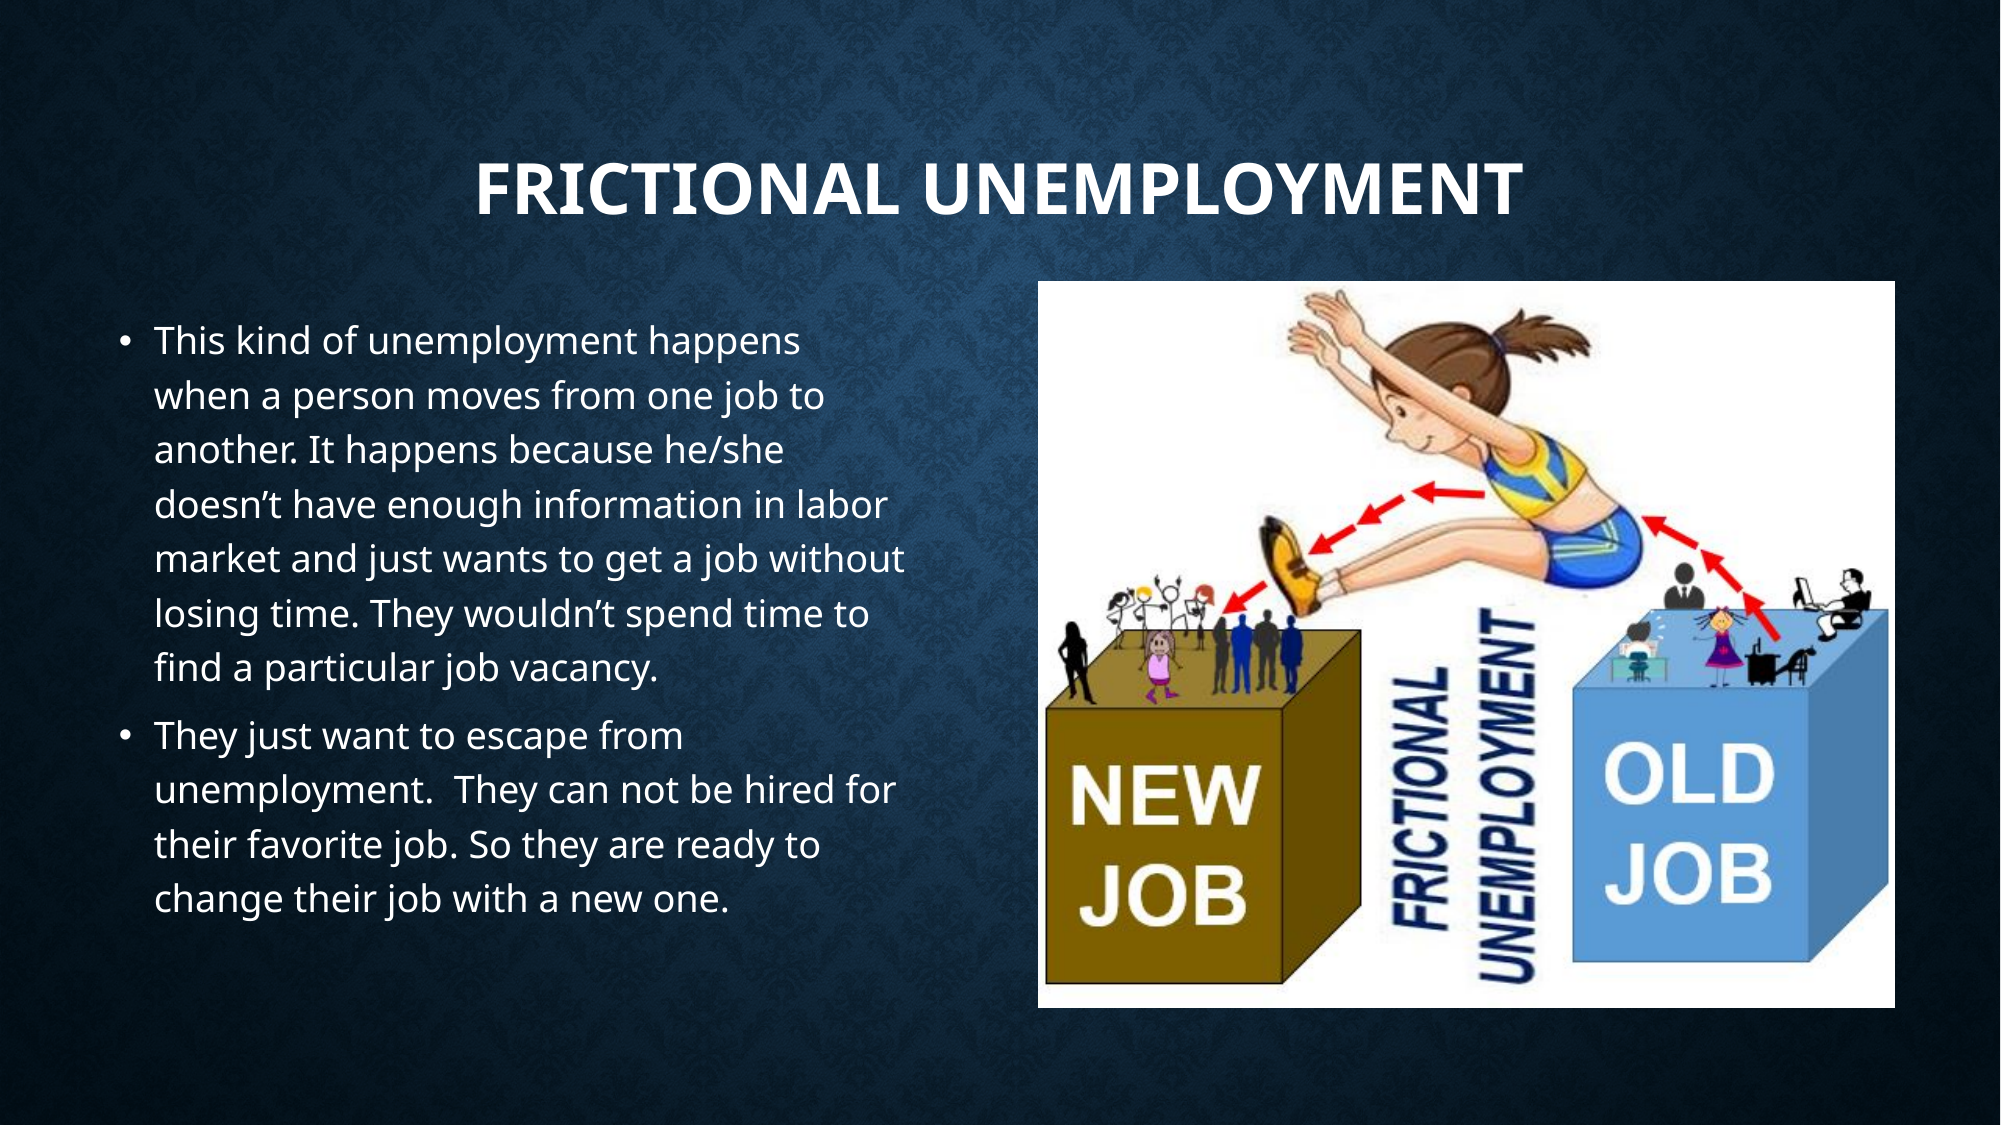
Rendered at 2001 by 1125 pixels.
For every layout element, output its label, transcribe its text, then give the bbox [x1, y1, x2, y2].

text_box This kind of unemployment happens when a person moves from one job to another. It happens because he/she doesn’t have enough information in labor market and just wants to get a job without losing time. They wouldn’t spend time to find a particular job vacancy. They just want to escape from unemployment. They can not be hired for their favorite job. So they are ready to change their job with a new one. [104, 300, 923, 939]
title Frictional unemployment [331, 83, 1667, 301]
picture [1037, 280, 1895, 1009]
